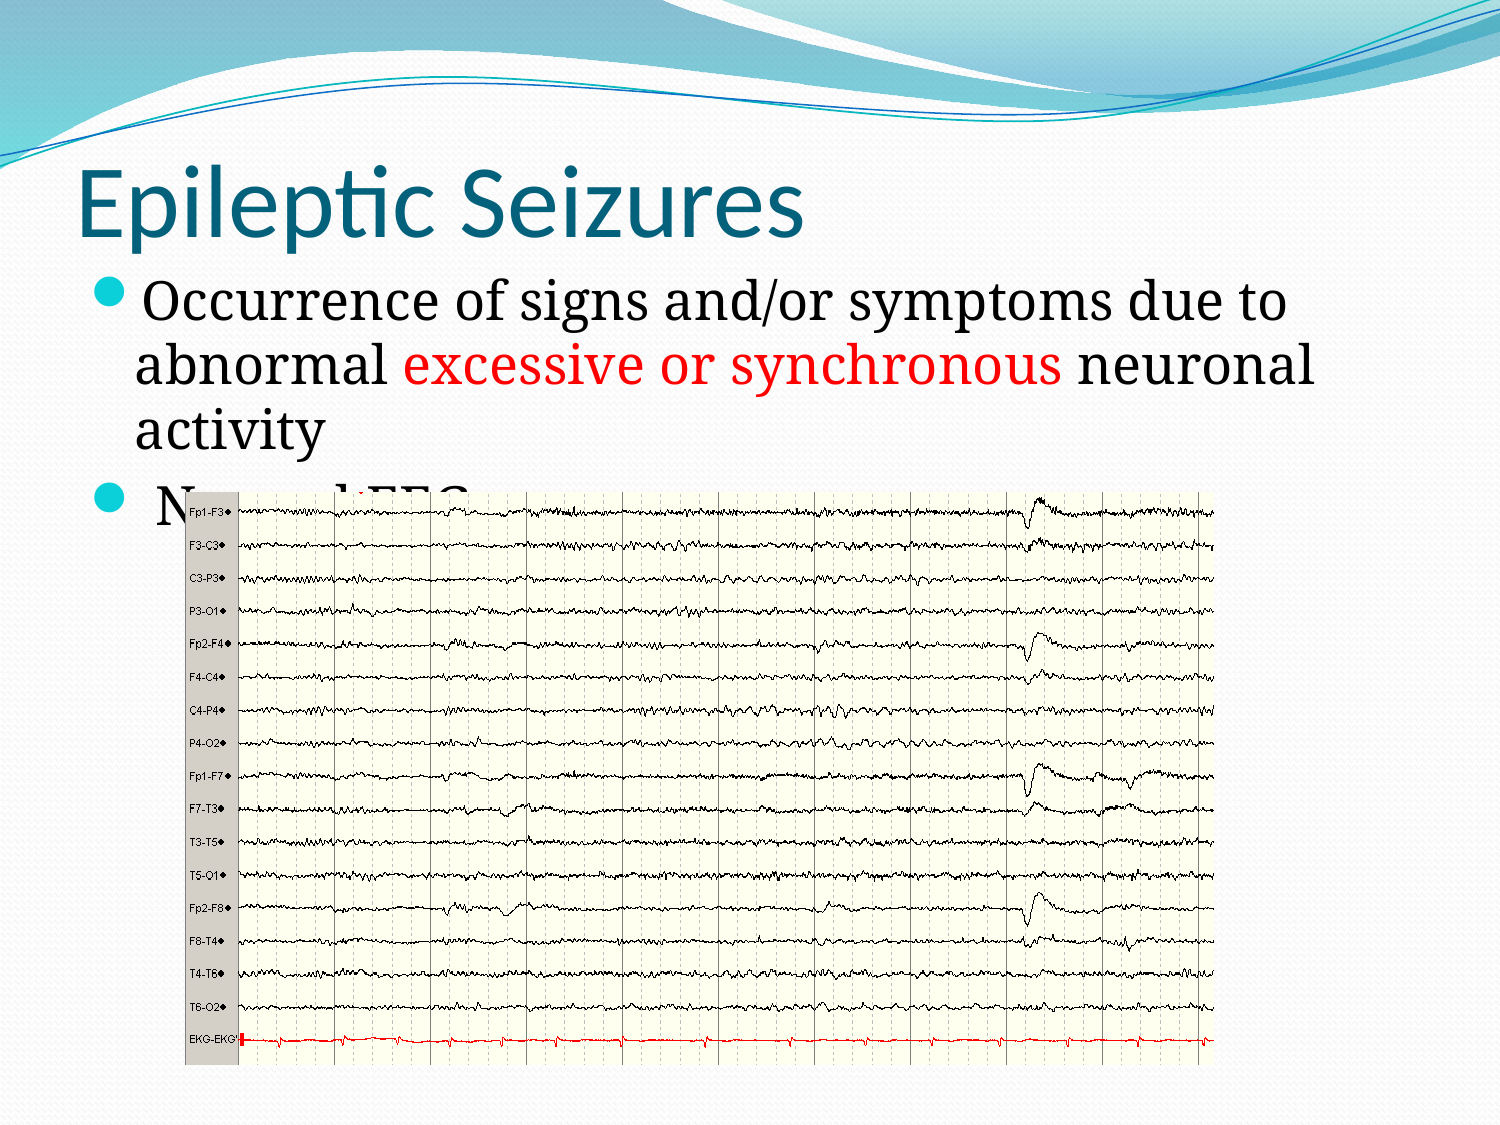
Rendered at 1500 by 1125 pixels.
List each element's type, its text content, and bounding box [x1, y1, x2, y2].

text_box * [177, 493, 184, 979]
picture [184, 492, 1215, 1066]
text_box * [1215, 493, 1222, 979]
title Epileptic Seizures [75, 70, 1425, 258]
list Occurrence of signs and/or symptoms due to abnormal excessive or synchronous neuronal activity Normal EEG: [75, 258, 1425, 979]
